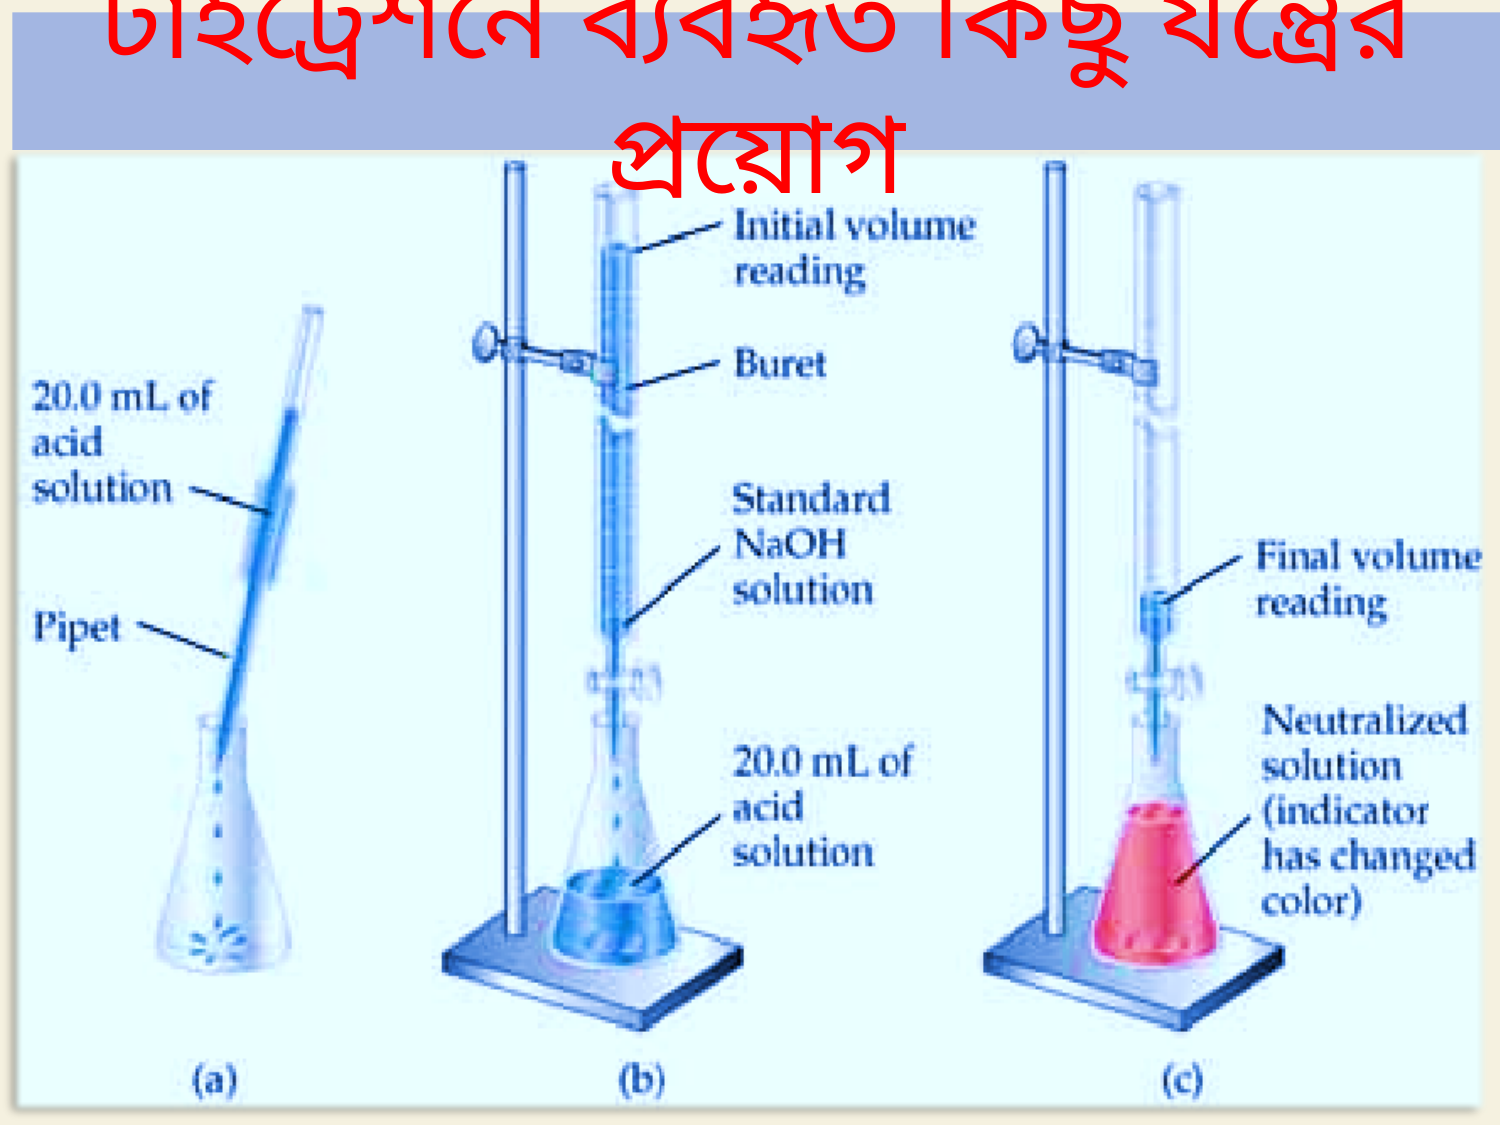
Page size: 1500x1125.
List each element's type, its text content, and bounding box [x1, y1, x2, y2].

text_box টাইট্রেশনে ব্যবহৃত কিছু যন্ত্রের প্রয়োগ [10, 10, 1500, 152]
picture [12, 149, 1488, 1113]
